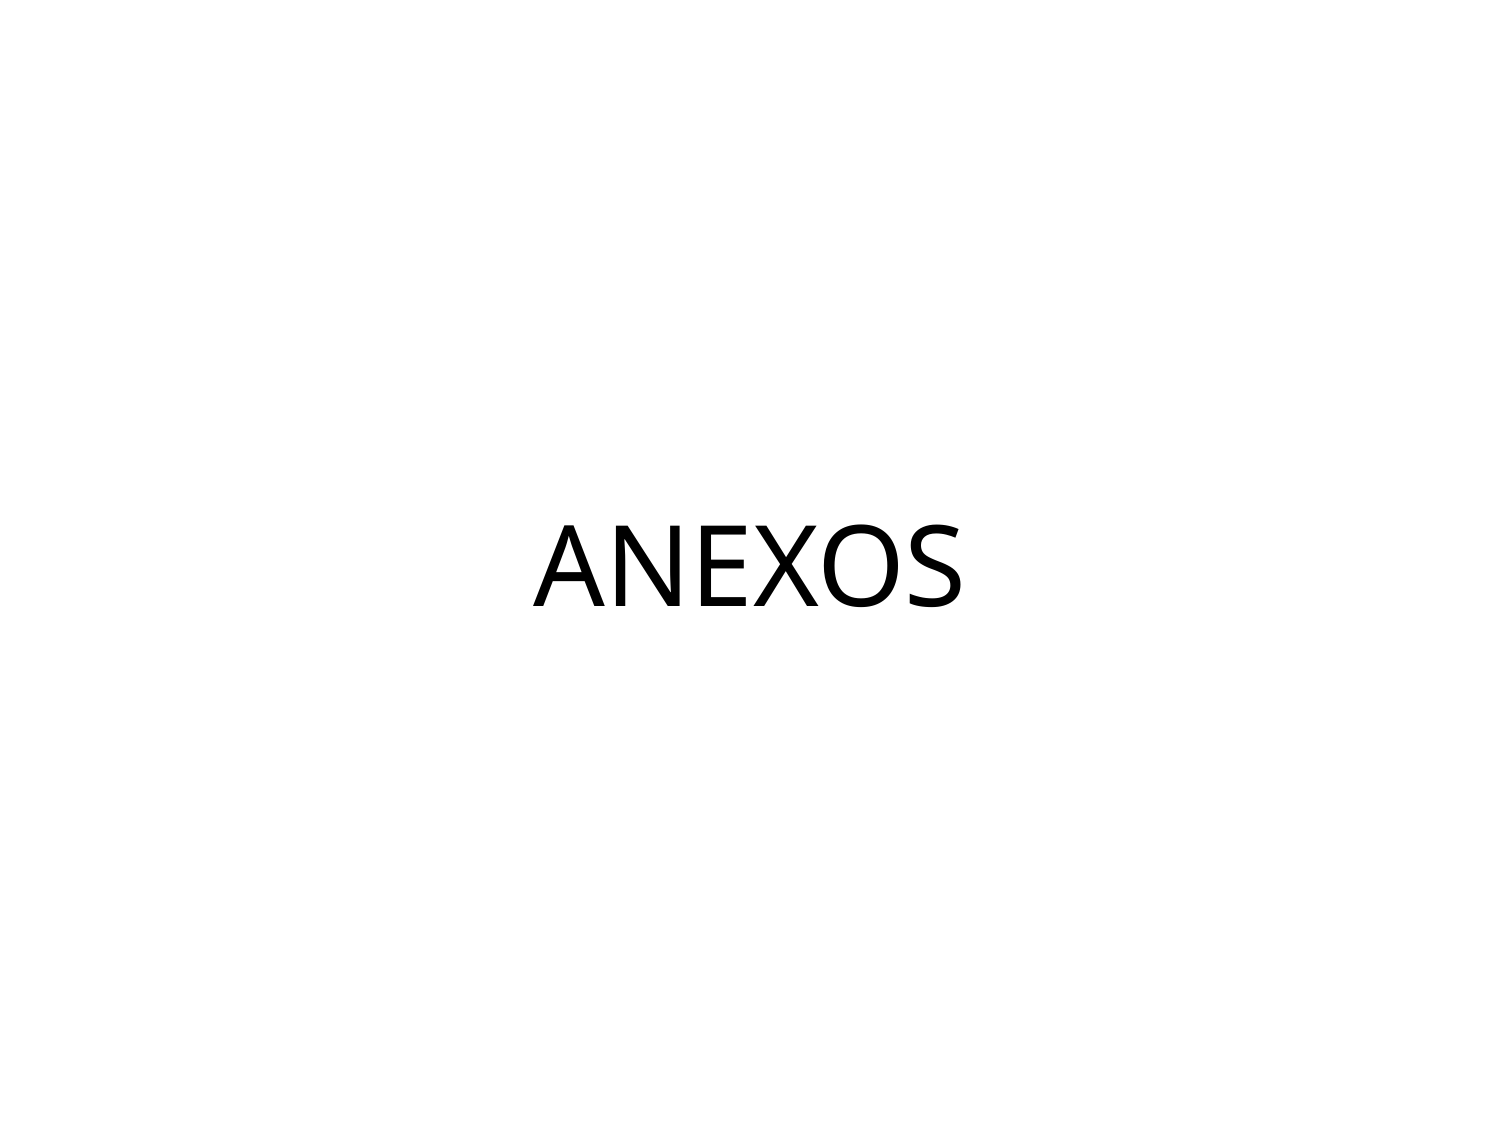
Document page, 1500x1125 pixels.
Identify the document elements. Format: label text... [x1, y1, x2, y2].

text_box ANEXOS [518, 486, 982, 637]
